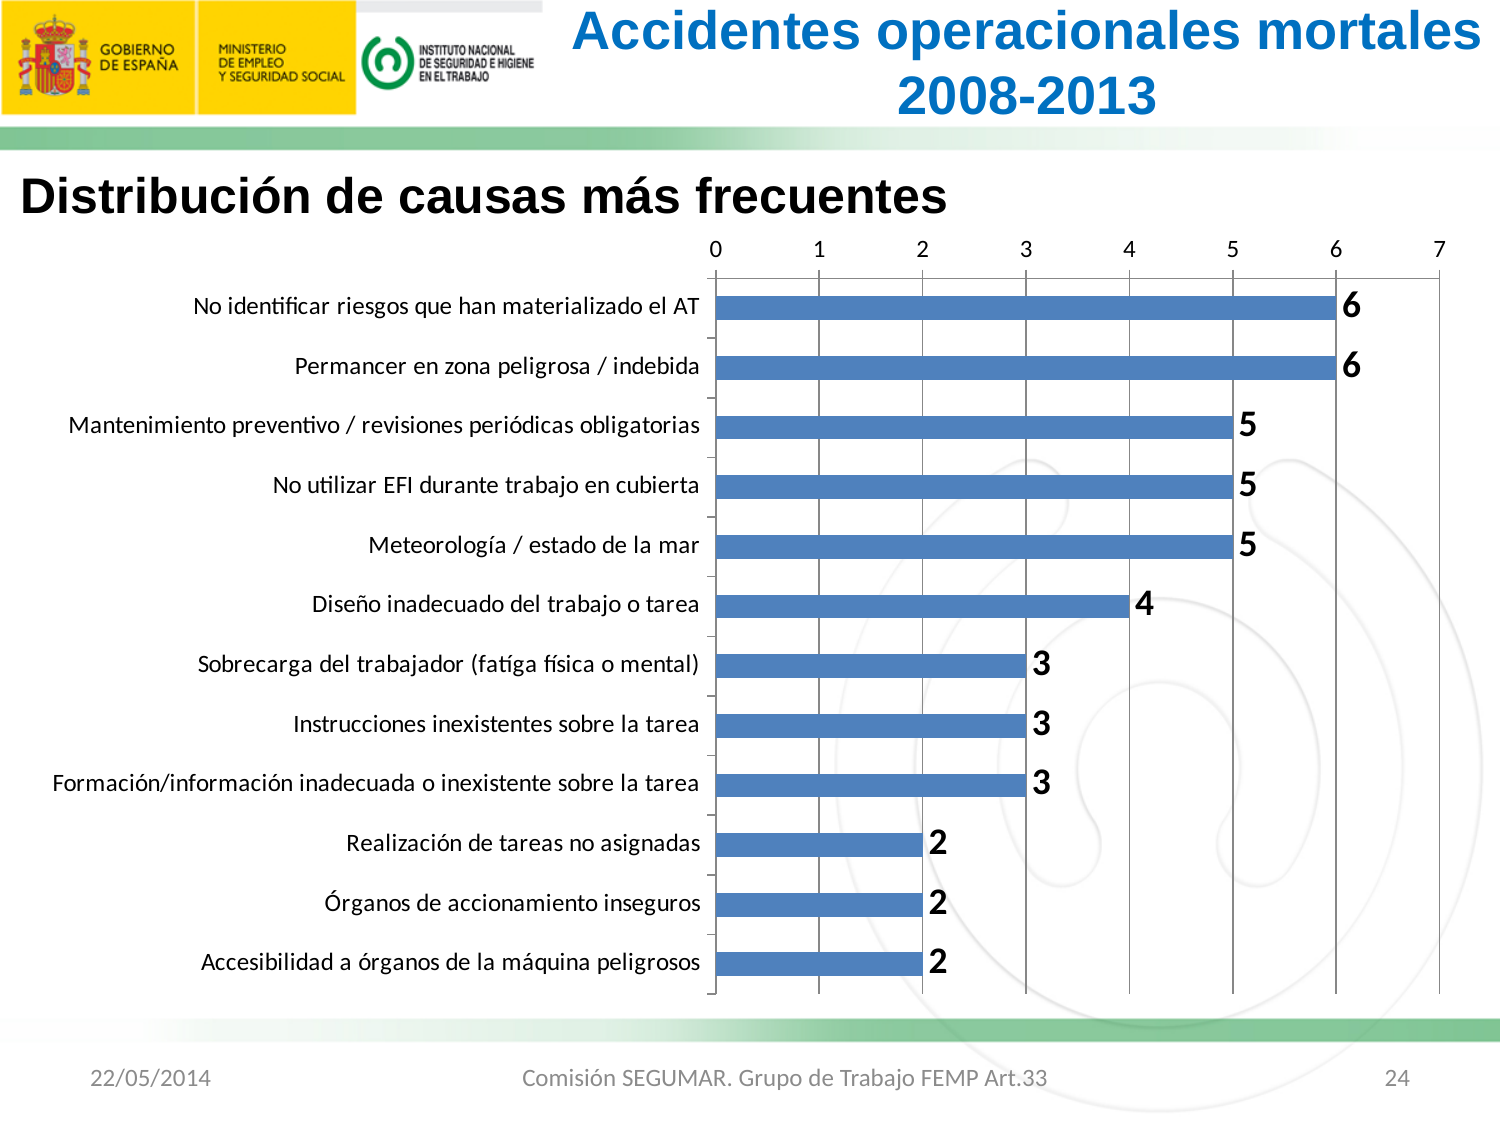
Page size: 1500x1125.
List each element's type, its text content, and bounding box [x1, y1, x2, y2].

text_box Accidentes operacionales mortales 2008-2013 [549, 0, 1500, 138]
text_box Distribución de causas más frecuentes [5, 156, 1499, 232]
picture [0, 0, 1500, 1125]
slide_number 24 [1234, 1046, 1425, 1107]
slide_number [75, 1046, 425, 1107]
footer Comisión SEGUMAR. Grupo de Trabajo FEMP Art.33 [490, 1046, 1081, 1107]
chart [23, 222, 1476, 1011]
